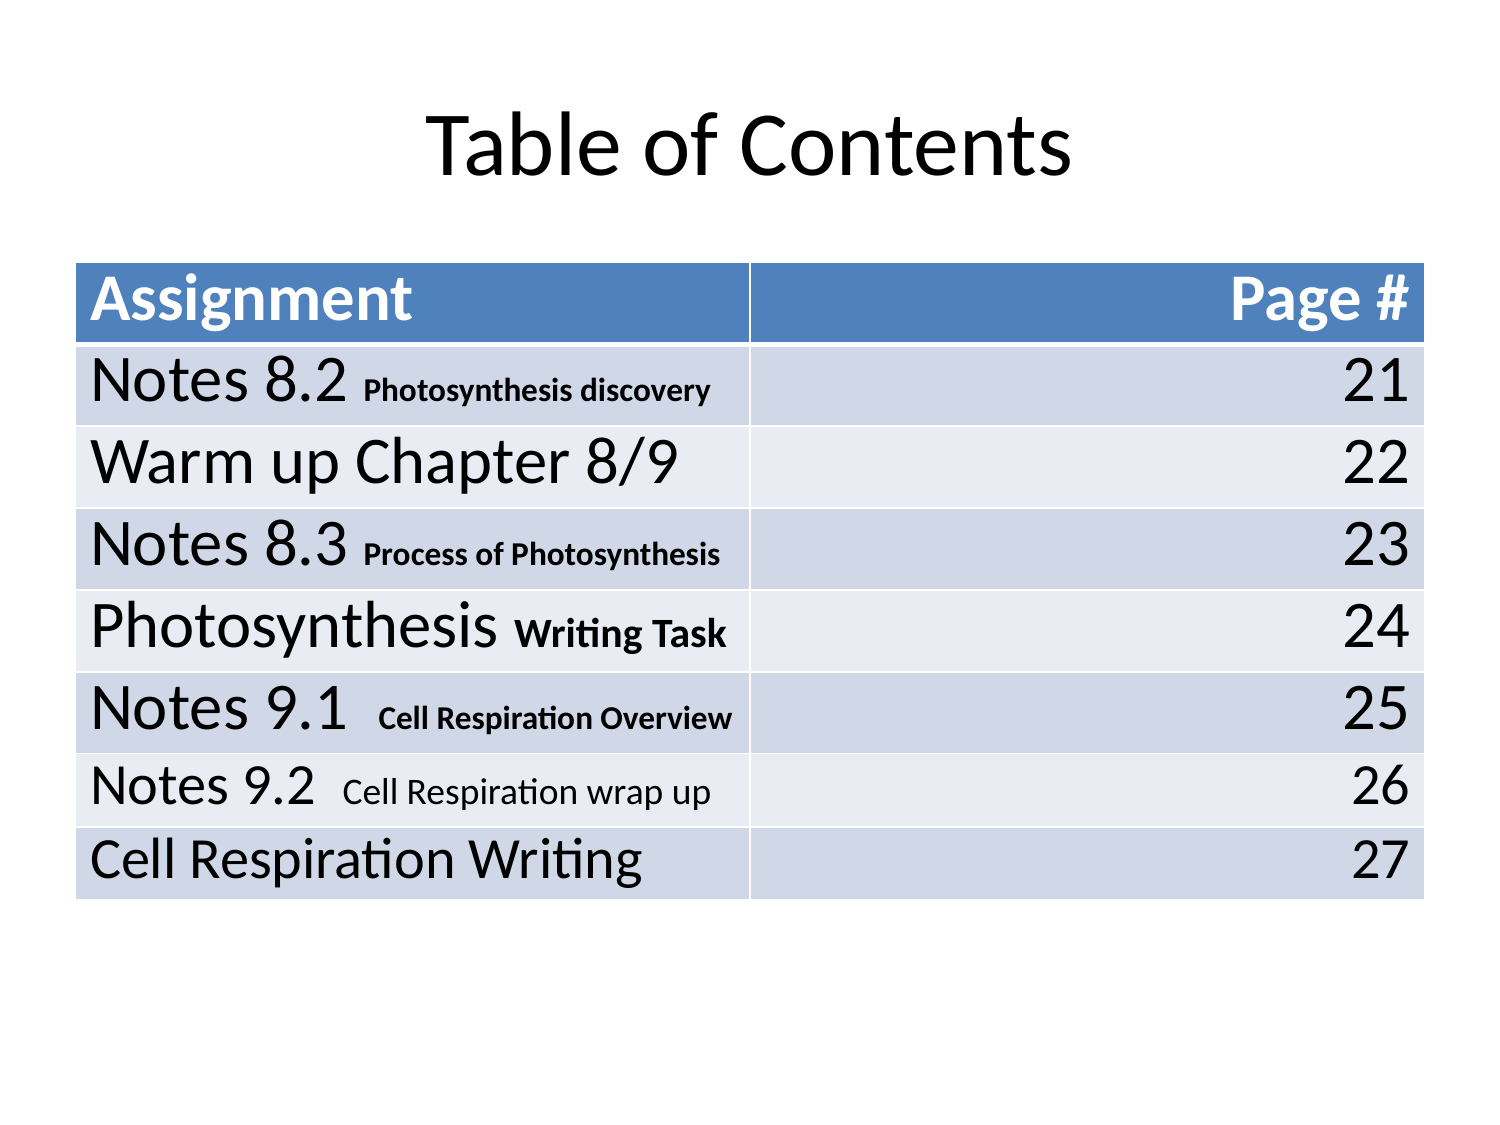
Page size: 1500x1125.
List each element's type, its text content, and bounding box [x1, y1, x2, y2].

table_cell Notes 8.2 Photosynthesis discovery [76, 347, 749, 425]
table_cell Notes 8.3 Process of Photosynthesis [76, 509, 749, 589]
table_cell Cell Respiration Writing [76, 828, 749, 899]
table_cell 24 [751, 591, 1424, 671]
table_header Assignment [76, 263, 749, 342]
table_cell 26 [751, 754, 1424, 826]
table_cell 21 [751, 347, 1424, 425]
table_cell 22 [751, 427, 1424, 507]
title Table of Contents [75, 45, 1425, 233]
table_cell Warm up Chapter 8/9 [76, 427, 749, 507]
table_cell Photosynthesis Writing Task [76, 591, 749, 671]
table_cell 27 [751, 828, 1424, 899]
table_cell 23 [751, 509, 1424, 589]
table_cell Notes 9.2 Cell Respiration wrap up [76, 754, 749, 826]
table_cell Notes 9.1 Cell Respiration Overview [76, 673, 749, 753]
table_cell 25 [751, 673, 1424, 753]
table_header Page # [751, 263, 1424, 342]
